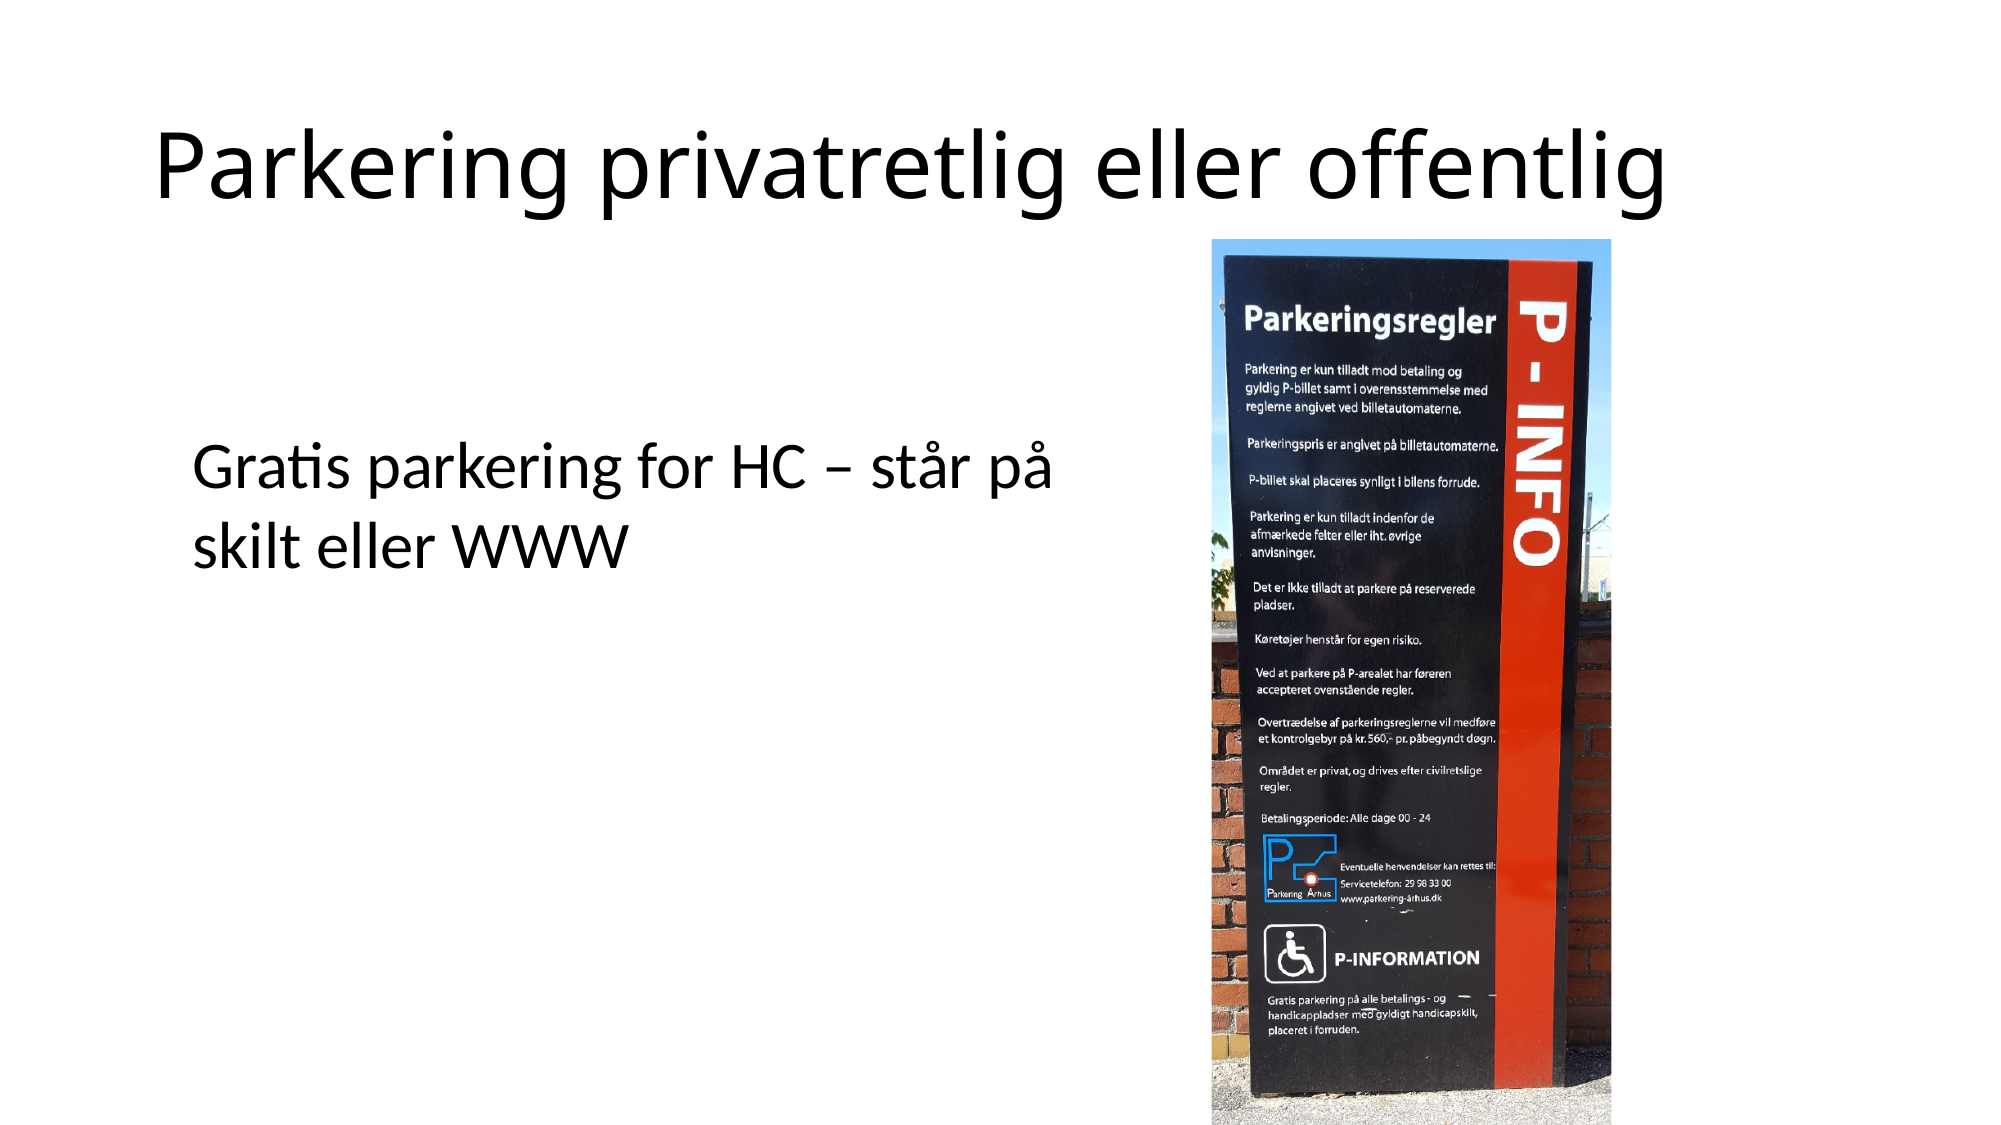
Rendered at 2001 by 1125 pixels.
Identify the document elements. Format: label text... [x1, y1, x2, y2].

picture [1211, 239, 1612, 487]
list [963, 487, 1860, 887]
text_box Gratis parkering for HC – står på skilt eller WWW [177, 414, 1107, 590]
picture [1211, 887, 1612, 1125]
title Parkering privatretlig eller offentlig [137, 59, 1863, 278]
